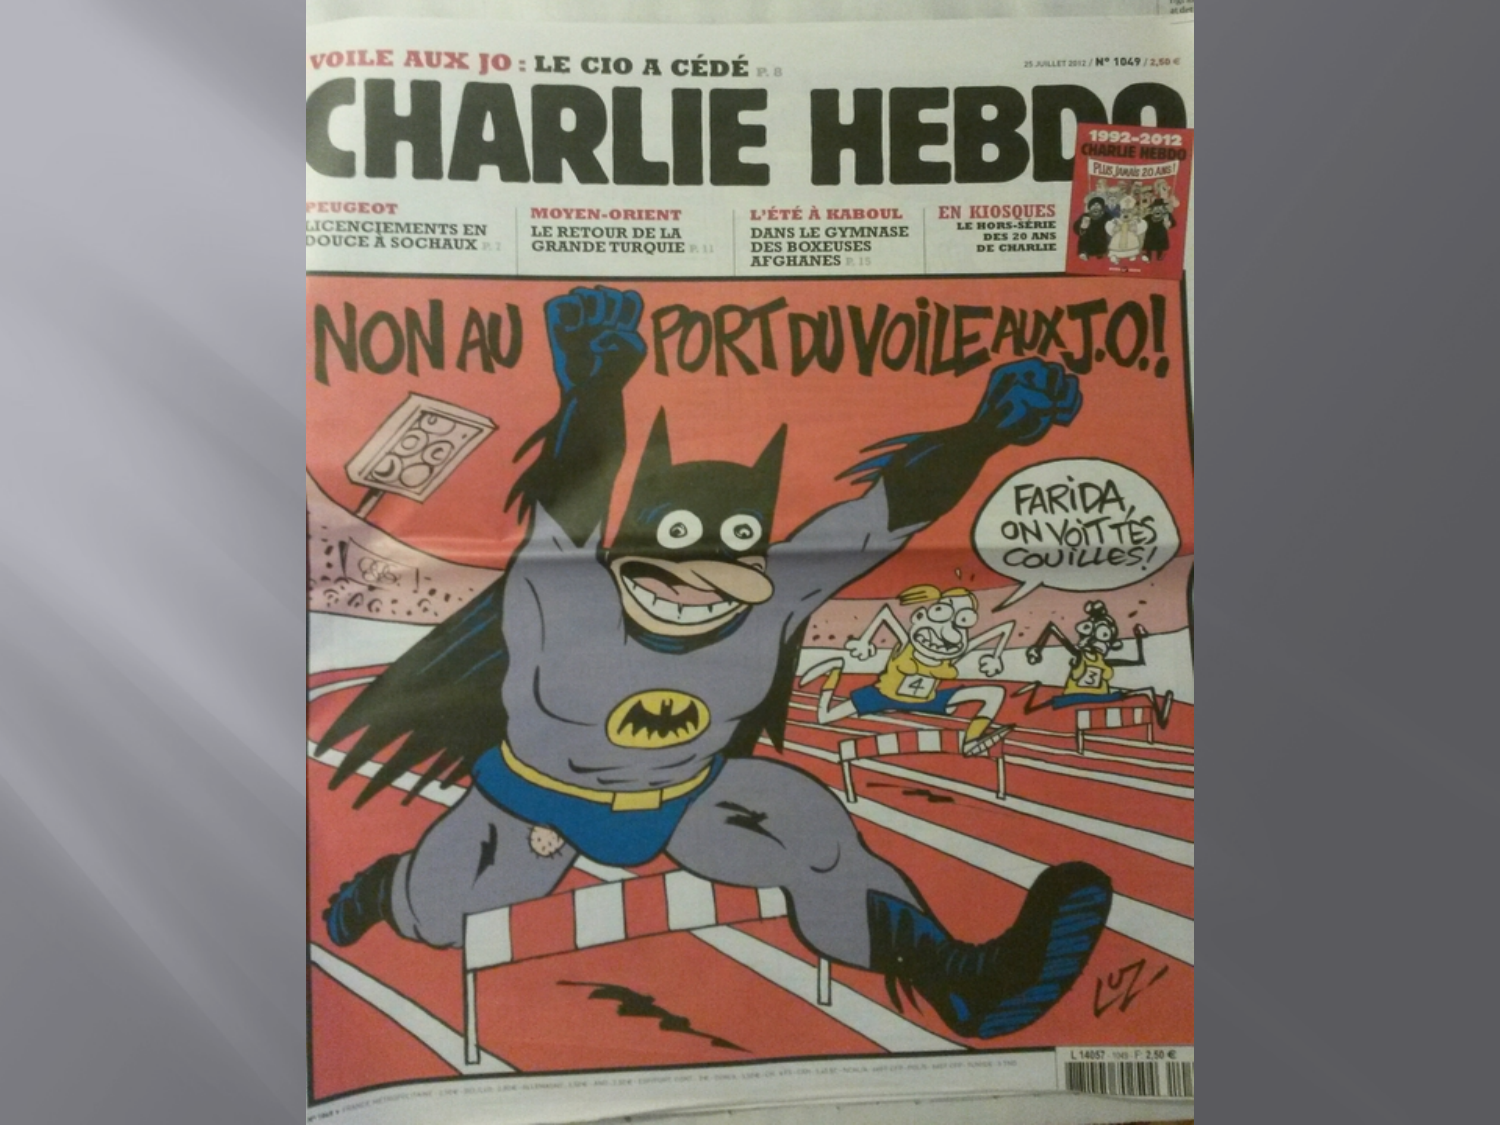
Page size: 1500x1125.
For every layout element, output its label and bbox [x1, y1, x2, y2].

picture [305, 0, 1194, 1125]
